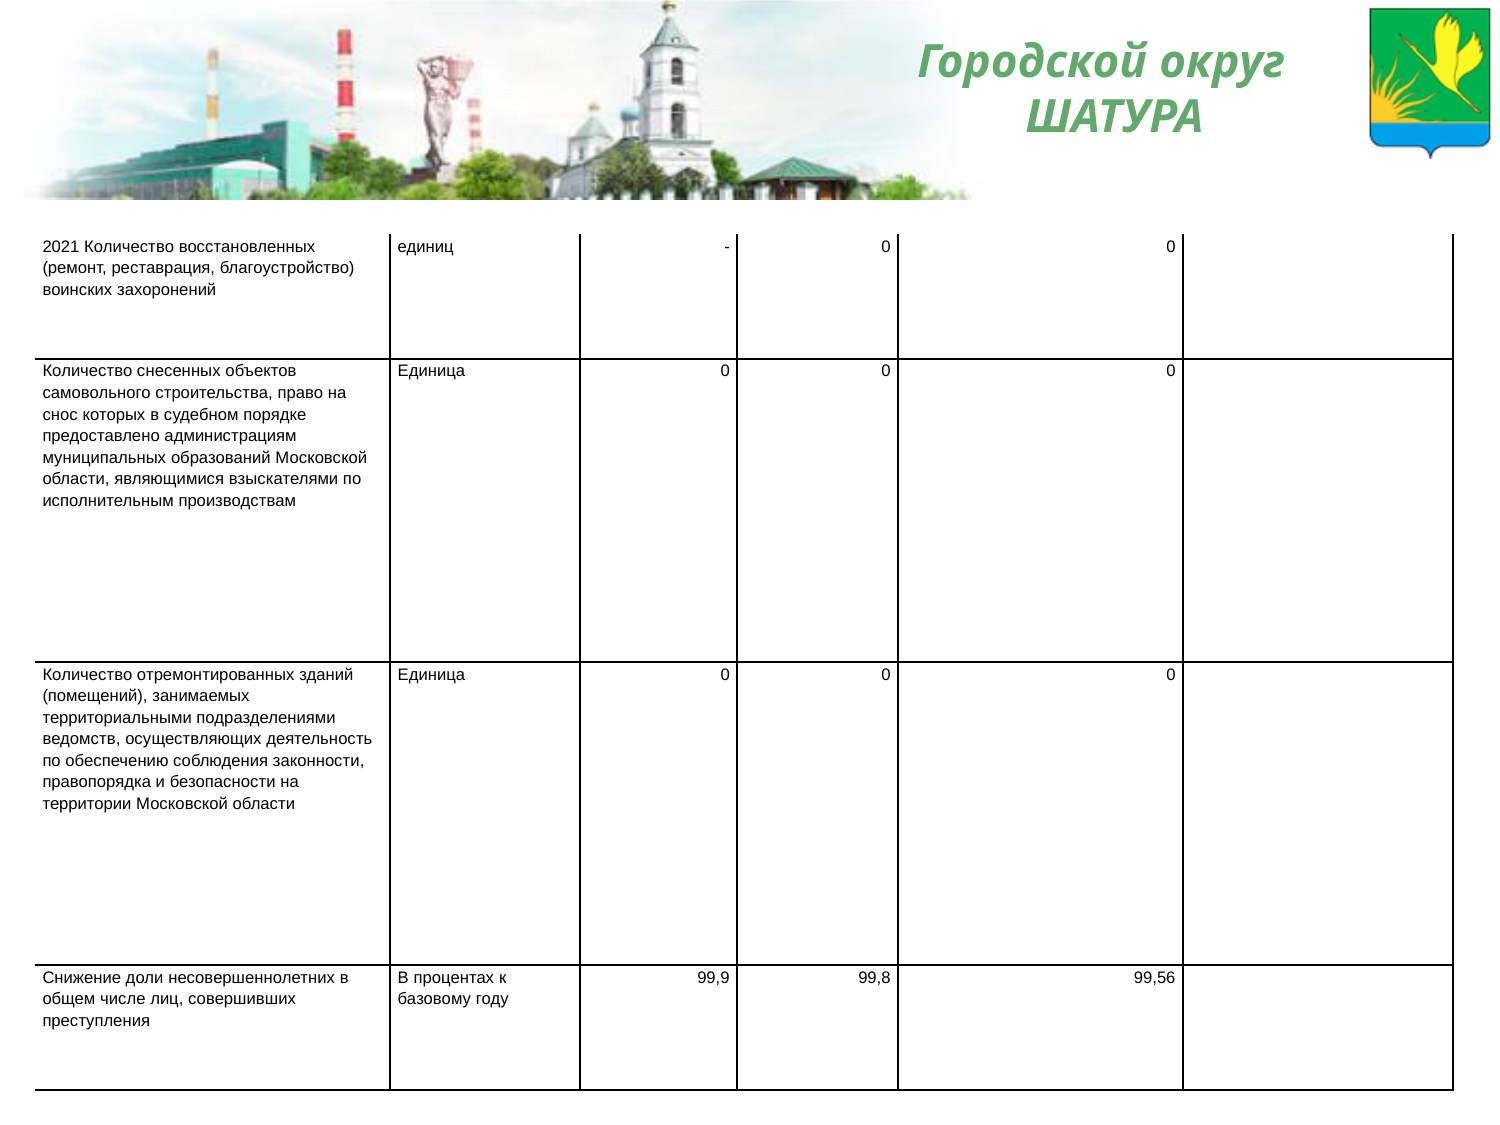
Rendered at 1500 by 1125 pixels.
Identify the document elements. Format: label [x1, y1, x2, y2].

table_cell [35, 360, 389, 661]
table_header [35, 234, 389, 358]
table_cell [35, 663, 389, 964]
table_cell [581, 360, 736, 661]
picture [1362, 0, 1500, 165]
table_cell [738, 966, 897, 1089]
table_header [1184, 234, 1452, 358]
picture [0, 0, 985, 200]
table_header [738, 234, 897, 358]
table_cell [738, 360, 897, 661]
text_box [985, 24, 1362, 149]
table_header [581, 234, 736, 358]
table_cell [899, 966, 1182, 1089]
table_cell [1184, 966, 1452, 1089]
table_cell [738, 663, 897, 964]
table_cell [391, 360, 579, 661]
table_cell [1184, 360, 1452, 661]
table_cell [581, 663, 736, 964]
table_header [899, 234, 1182, 358]
table_header [391, 234, 579, 358]
table_cell [391, 966, 579, 1089]
table_cell [1184, 663, 1452, 964]
table_cell [35, 966, 389, 1089]
table_cell [899, 360, 1182, 661]
table_cell [581, 966, 736, 1089]
table_cell [391, 663, 579, 964]
table_cell [899, 663, 1182, 964]
